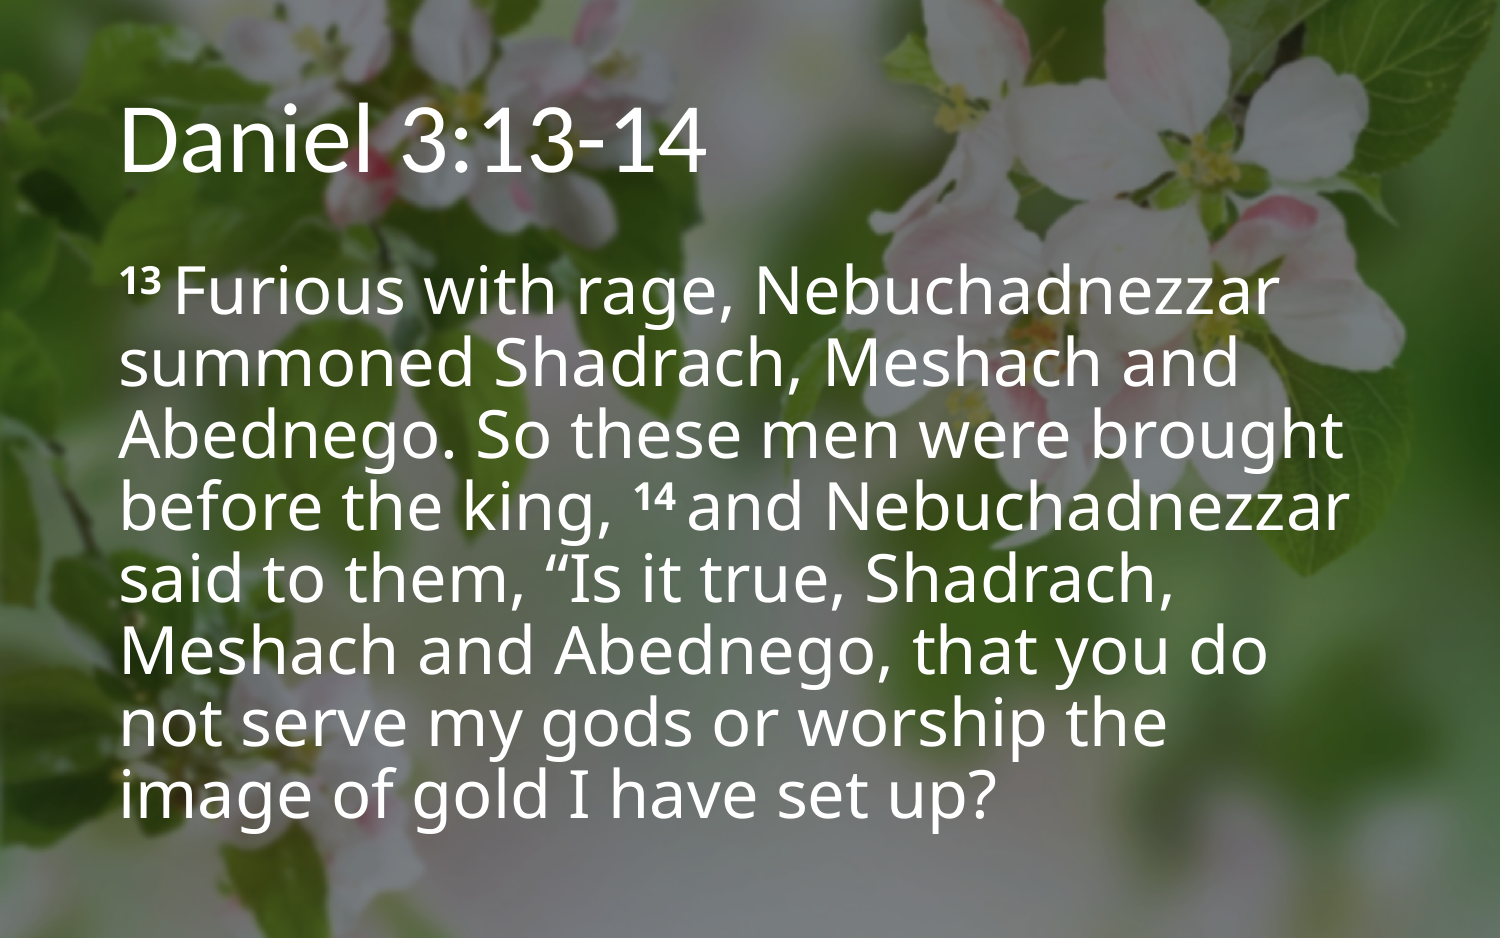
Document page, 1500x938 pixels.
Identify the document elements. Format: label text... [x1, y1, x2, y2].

picture [0, 0, 1500, 938]
title Daniel 3:13-14 [103, 49, 1397, 232]
list 13 Furious with rage, Nebuchadnezzar summoned Shadrach, Meshach and Abednego. So these men were brought before the king, 14 and Nebuchadnezzar said to them, “Is it true, Shadrach, Meshach and Abednego, that you do not serve my gods or worship the image of gold I have set up? [103, 249, 1397, 845]
